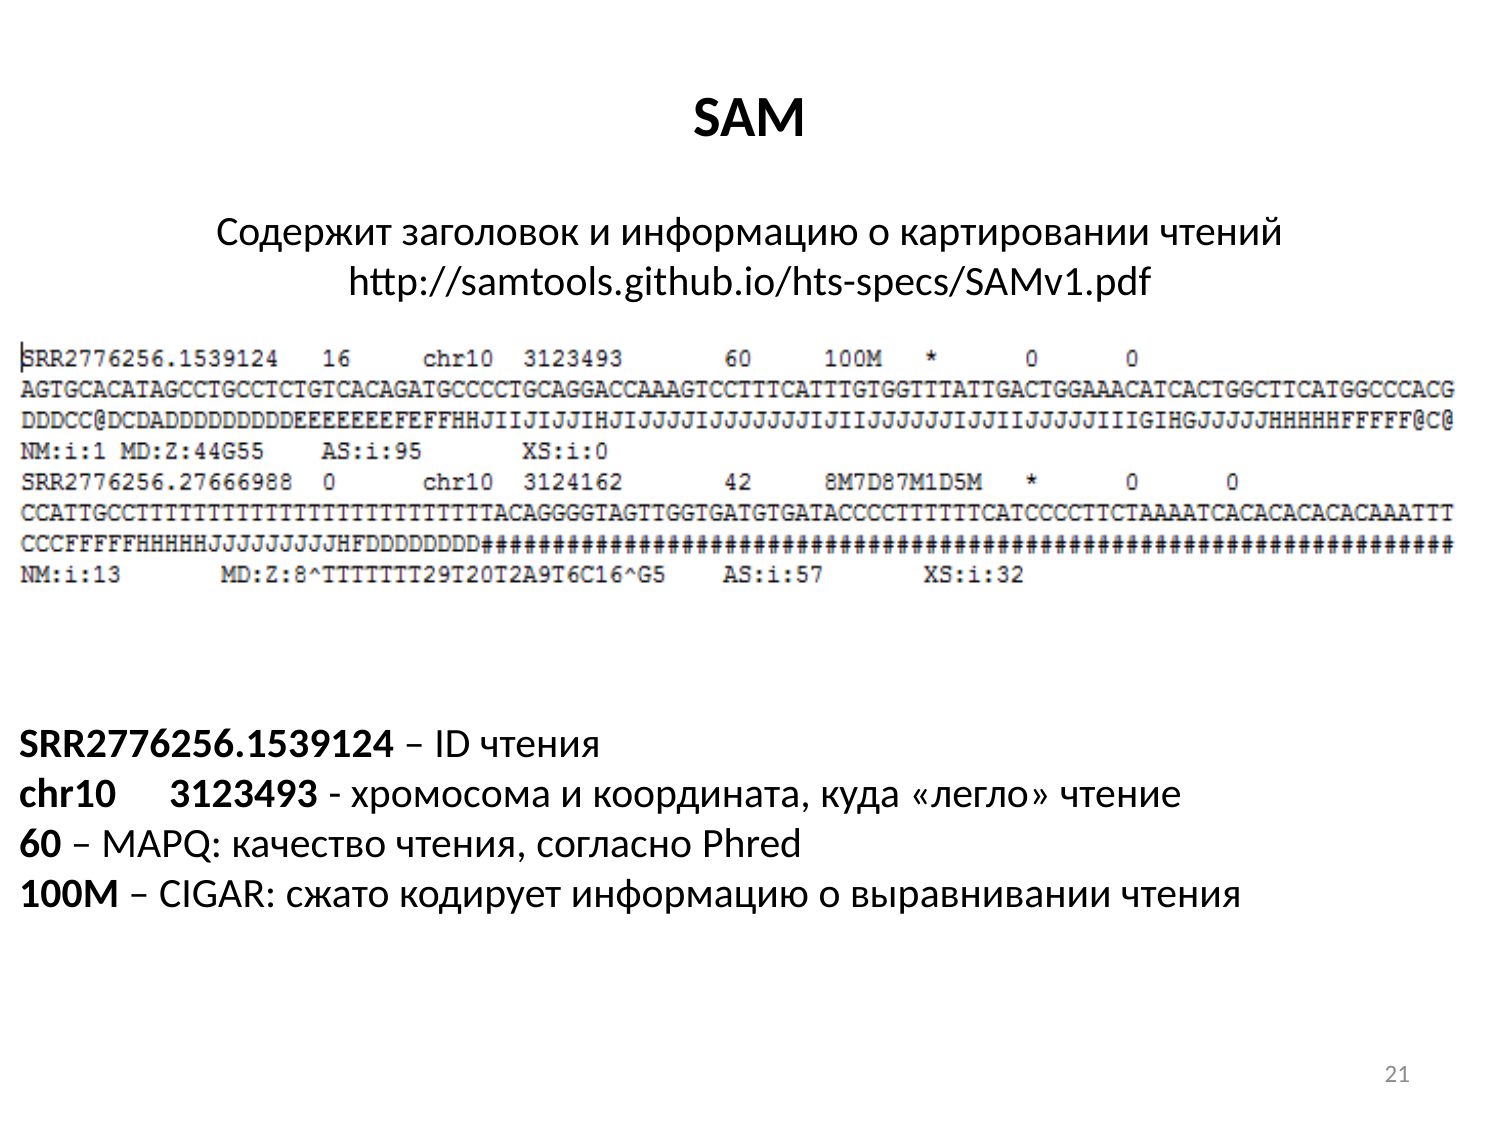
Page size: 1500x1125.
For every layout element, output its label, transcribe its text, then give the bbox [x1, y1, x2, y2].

text_box Содержит заголовок и информацию о картировании чтений http://samtools.github.io/hts-specs/SAMv1.pdf [0, 196, 1500, 311]
text_box SAM [0, 70, 1500, 156]
picture [19, 334, 1492, 622]
slide_number 21 [1074, 1042, 1425, 1103]
text_box SRR2776256.1539124 – ID чтения chr10 3123493 - хромосома и координата, куда «легло» чтение 60 – MAPQ: качество чтения, согласно Phred 100M – СIGAR: сжато кодирует информацию о выравнивании чтения [4, 708, 1492, 923]
